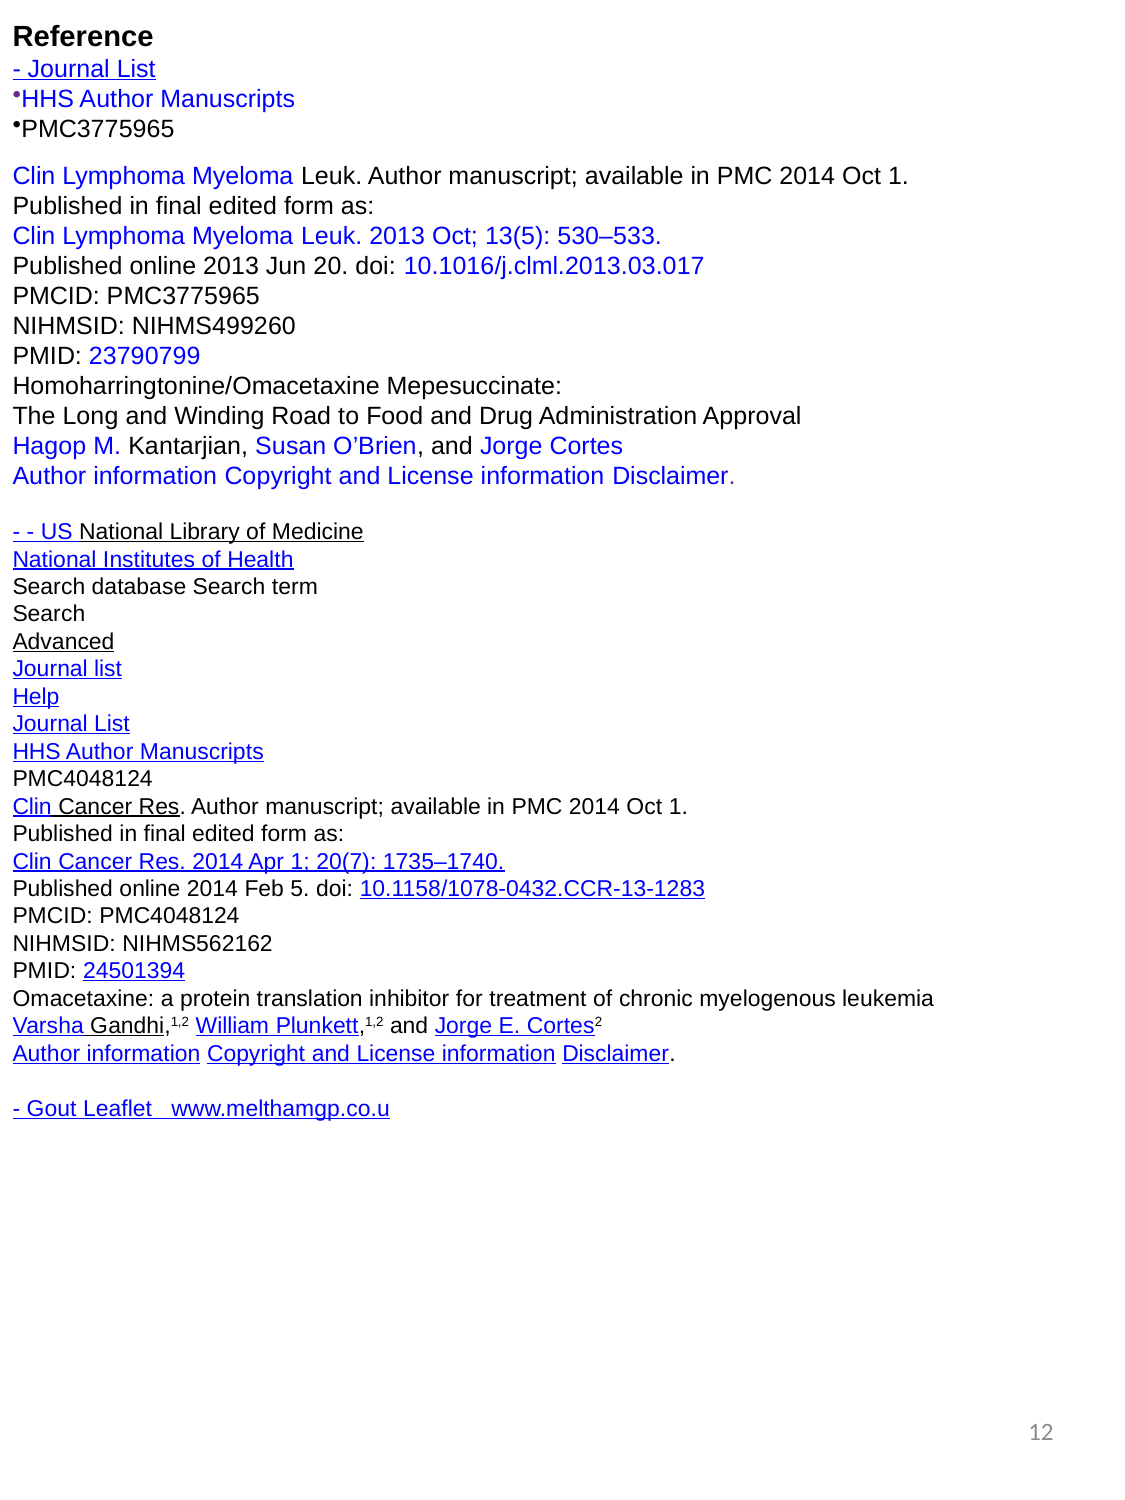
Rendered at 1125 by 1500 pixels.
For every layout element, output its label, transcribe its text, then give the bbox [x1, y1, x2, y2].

slide_number 12 [806, 1390, 1069, 1471]
text_box Reference - Journal List HHS Author Manuscripts PMC3775965 Clin Lymphoma Myeloma Leuk. Author manuscript; available in PMC 2014 Oct 1. Published in final edited form as: Clin Lymphoma Myeloma Leuk. 2013 Oct; 13(5): 530–533. Published online 2013 Jun 20. doi: 10.1016/j.clml.2013.03.017 PMCID: PMC3775965 NIHMSID: NIHMS499260 PMID: 23790799 Homoharringtonine/Omacetaxine Mepesuccinate: The Long and Winding Road to Food and Drug Administration Approval Hagop M. Kantarjian, Susan O’Brien, and Jorge Cortes Author information Copyright and License information Disclaimer. - - US National Library of Medicine National Institutes of Health Search database Search term Search Advanced Journal list Help Journal List HHS Author Manuscripts PMC4048124 Clin Cancer Res. Author manuscript; available in PMC 2014 Oct 1. Published in final edited form as: Clin Cancer Res. 2014 Apr 1; 20(7): 1735–1740. Published online 2014 Feb 5. doi: 10.1158/1078-0432.CCR-13-1283 PMCID: PMC4048124 NIHMSID: NIHMS562162 PMID: 24501394 Omacetaxine: a protein translation inhibitor for treatment of chronic myelogenous leukemia Varsha Gandhi,1,2 William Plunkett,1,2 and Jorge E. Cortes2 Author information Copyright and License information Disclaimer. - Gout Leaflet www.melthamgp.co.u [12, 0, 1113, 1189]
